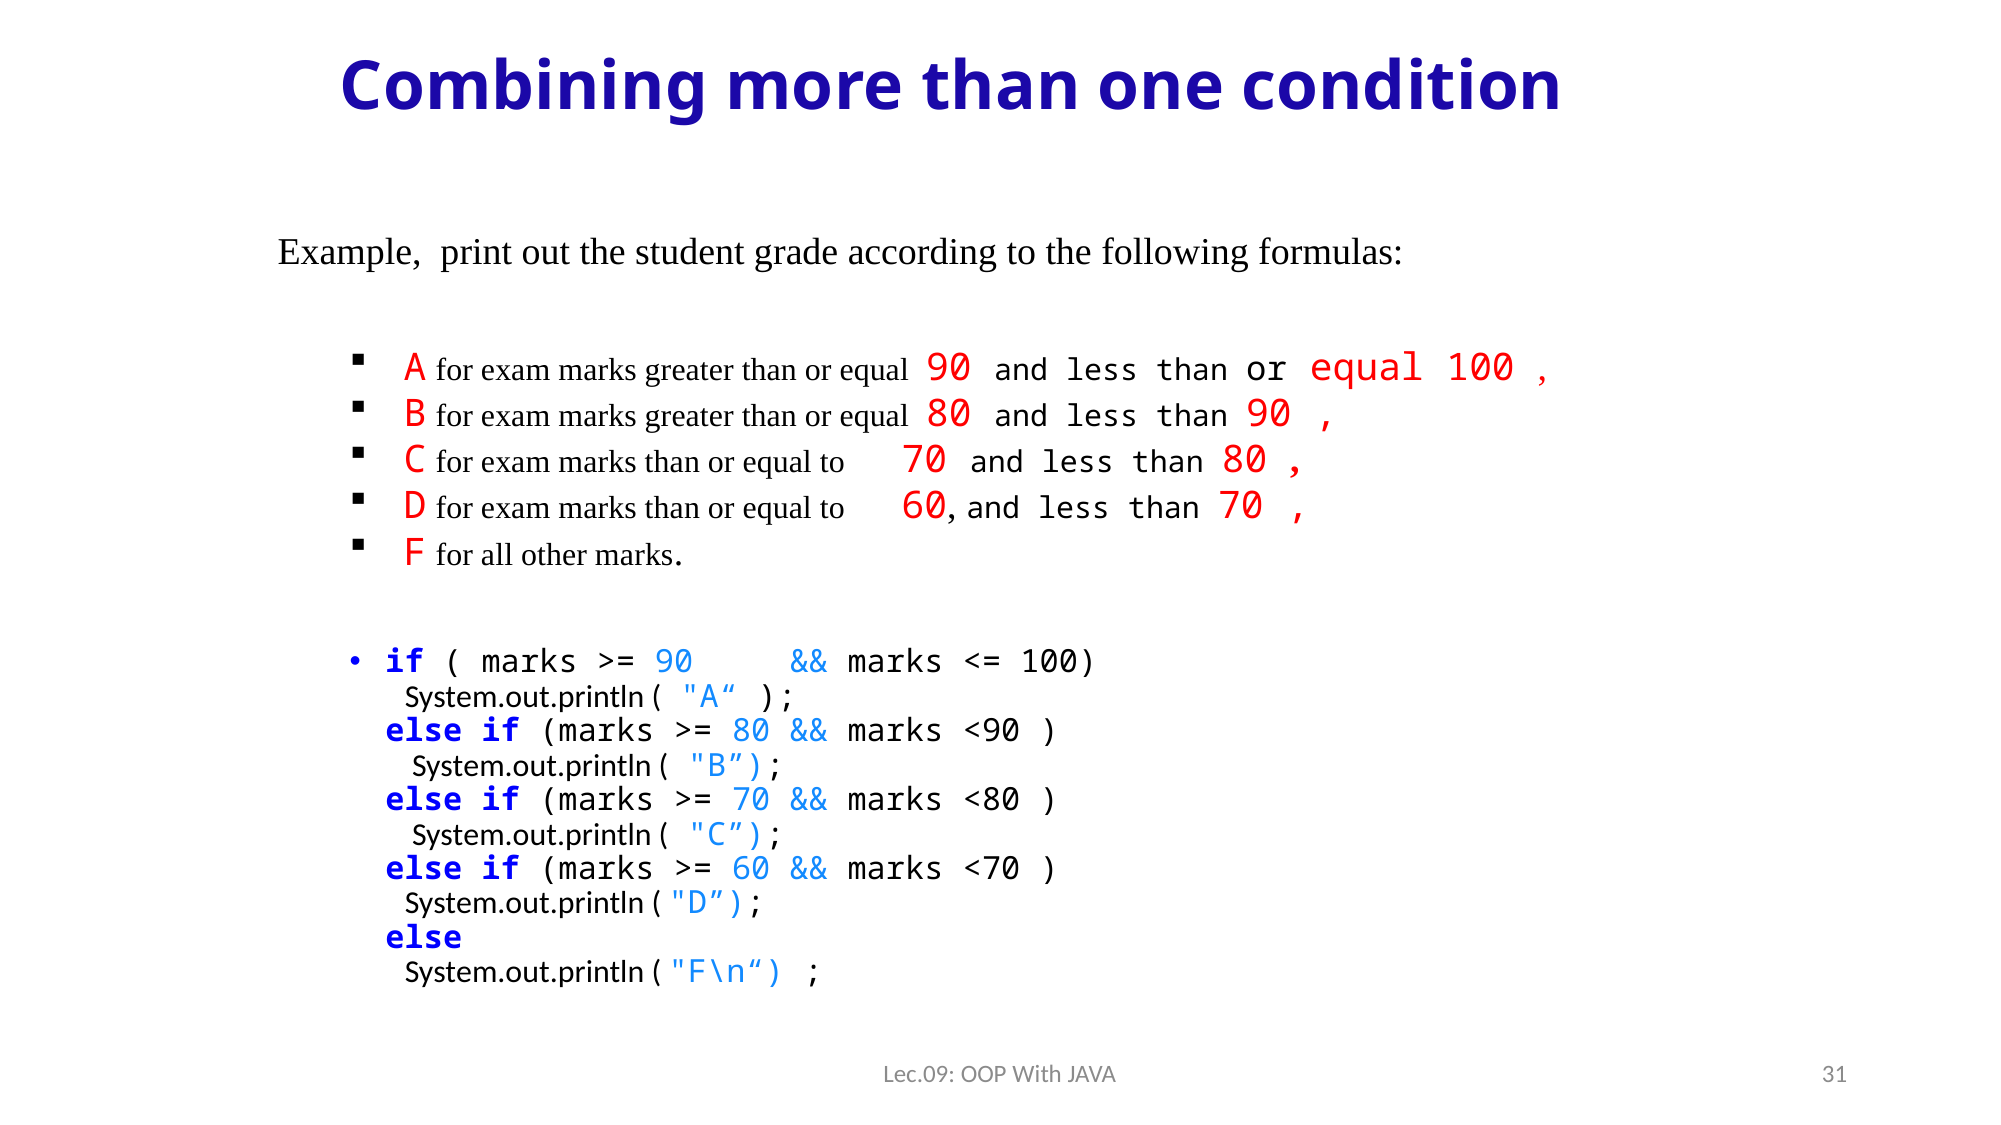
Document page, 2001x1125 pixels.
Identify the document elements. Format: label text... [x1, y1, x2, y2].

title Combining more than one condition [324, 12, 1675, 163]
list Example, print out the student grade according to the following formulas: A for exam marks greater than or equal 90 and less than or equal 100 , B for exam marks greater than or equal 80 and less than 90 , C for exam marks than or equal to 70 and less than 80 , D for exam marks than or equal to 60, and less than 70 , F for all other marks. if ( marks >= 90 && marks <= 100) System.out.println ( "A“ ); else if (marks >= 80 && marks <90 ) System.out.println ( "B”); else if (marks >= 70 && marks <80 ) System.out.println ( "C”); else if (marks >= 60 && marks <70 ) System.out.println ( "D”); else System.out.println ( "F\n“) ; [262, 162, 1713, 1000]
slide_number 31 [1412, 1042, 1863, 1103]
footer Lec.09: OOP With JAVA [662, 1042, 1338, 1103]
